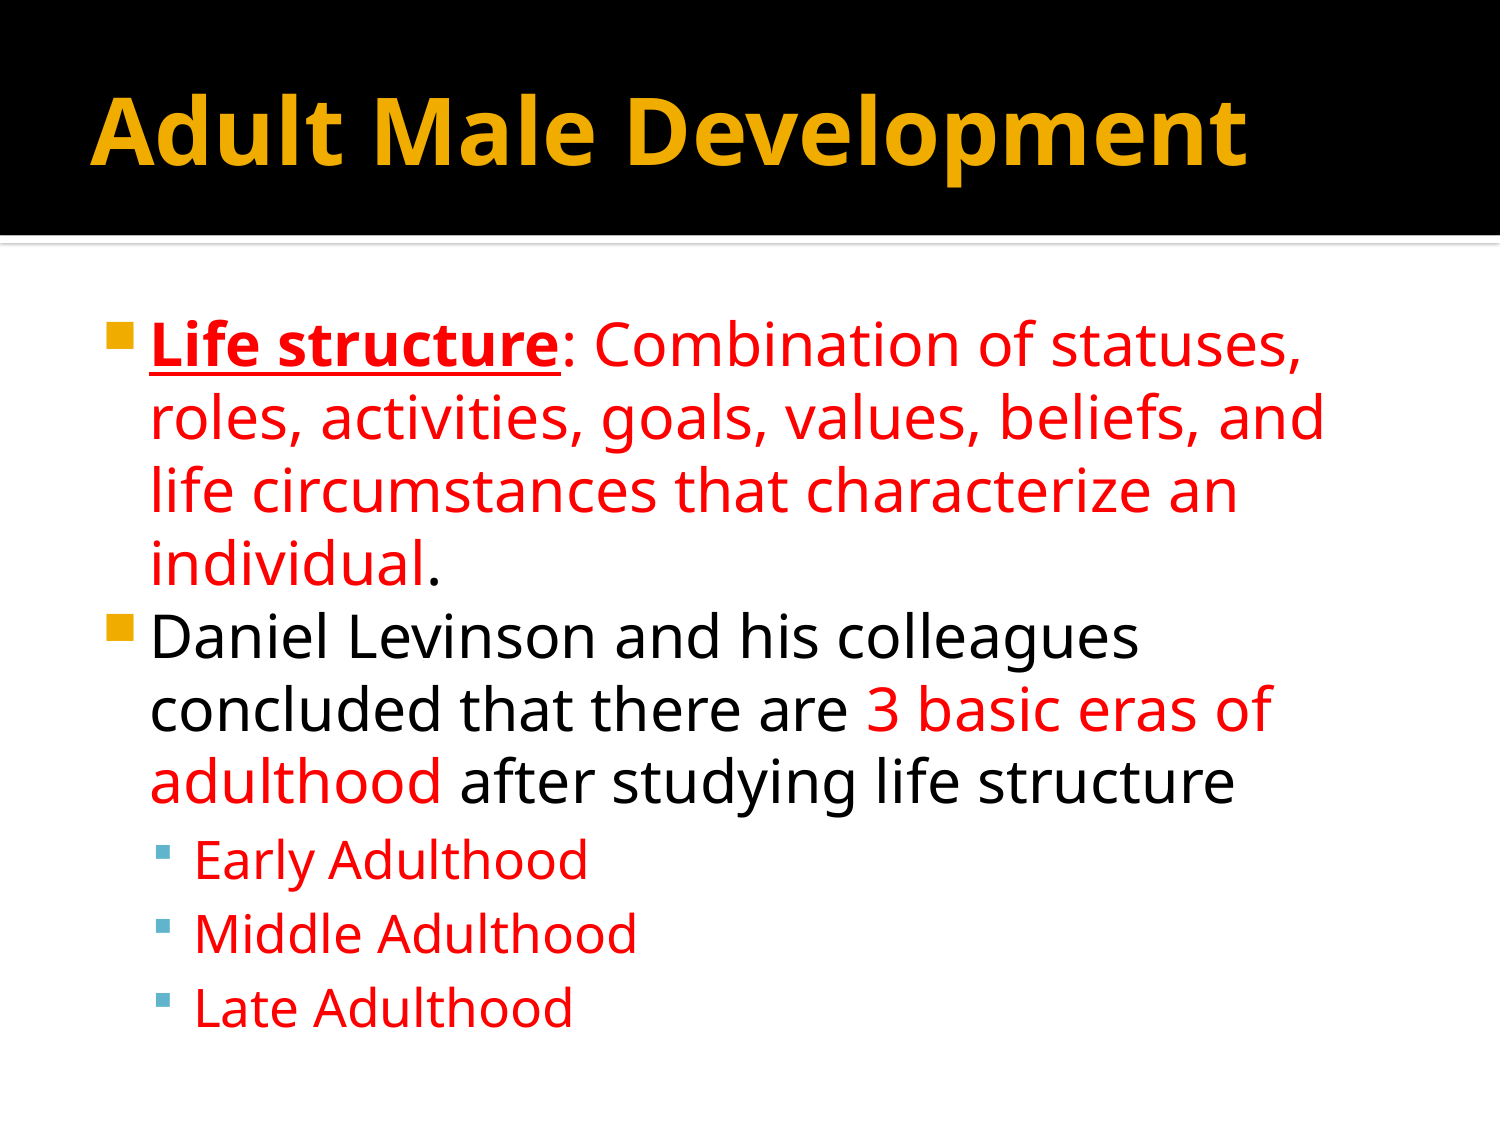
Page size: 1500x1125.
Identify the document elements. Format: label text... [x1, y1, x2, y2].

title Adult Male Development [75, 25, 1425, 231]
list Life structure: Combination of statuses, roles, activities, goals, values, beliefs, and life circumstances that characterize an individual. Daniel Levinson and his colleagues concluded that there are 3 basic eras of adulthood after studying life structure Early Adulthood Middle Adulthood Late Adulthood [75, 291, 1425, 1050]
